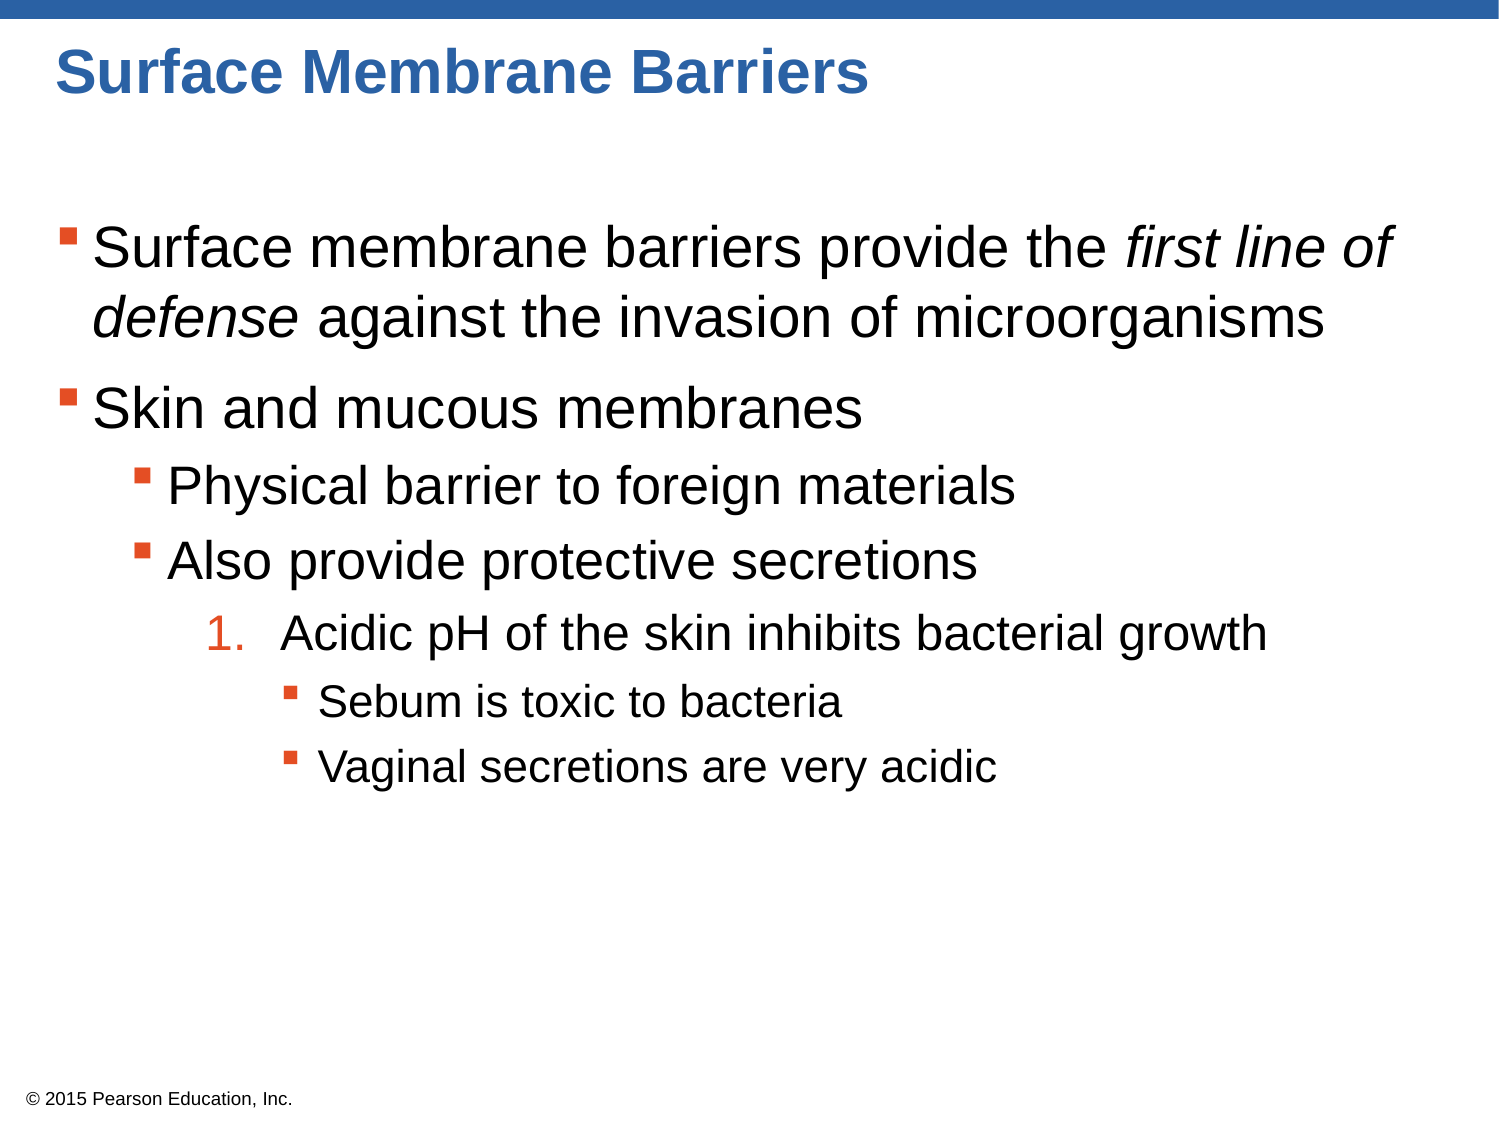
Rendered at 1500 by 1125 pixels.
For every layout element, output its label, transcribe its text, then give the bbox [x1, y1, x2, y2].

footer © 2015 Pearson Education, Inc. [11, 1077, 518, 1121]
title Surface Membrane Barriers [40, 31, 1460, 189]
list Surface membrane barriers provide the first line of defense against the invasion of microorganisms Skin and mucous membranes Physical barrier to foreign materials Also provide protective secretions Acidic pH of the skin inhibits bacterial growth Sebum is toxic to bacteria Vaginal secretions are very acidic [40, 201, 1460, 1060]
